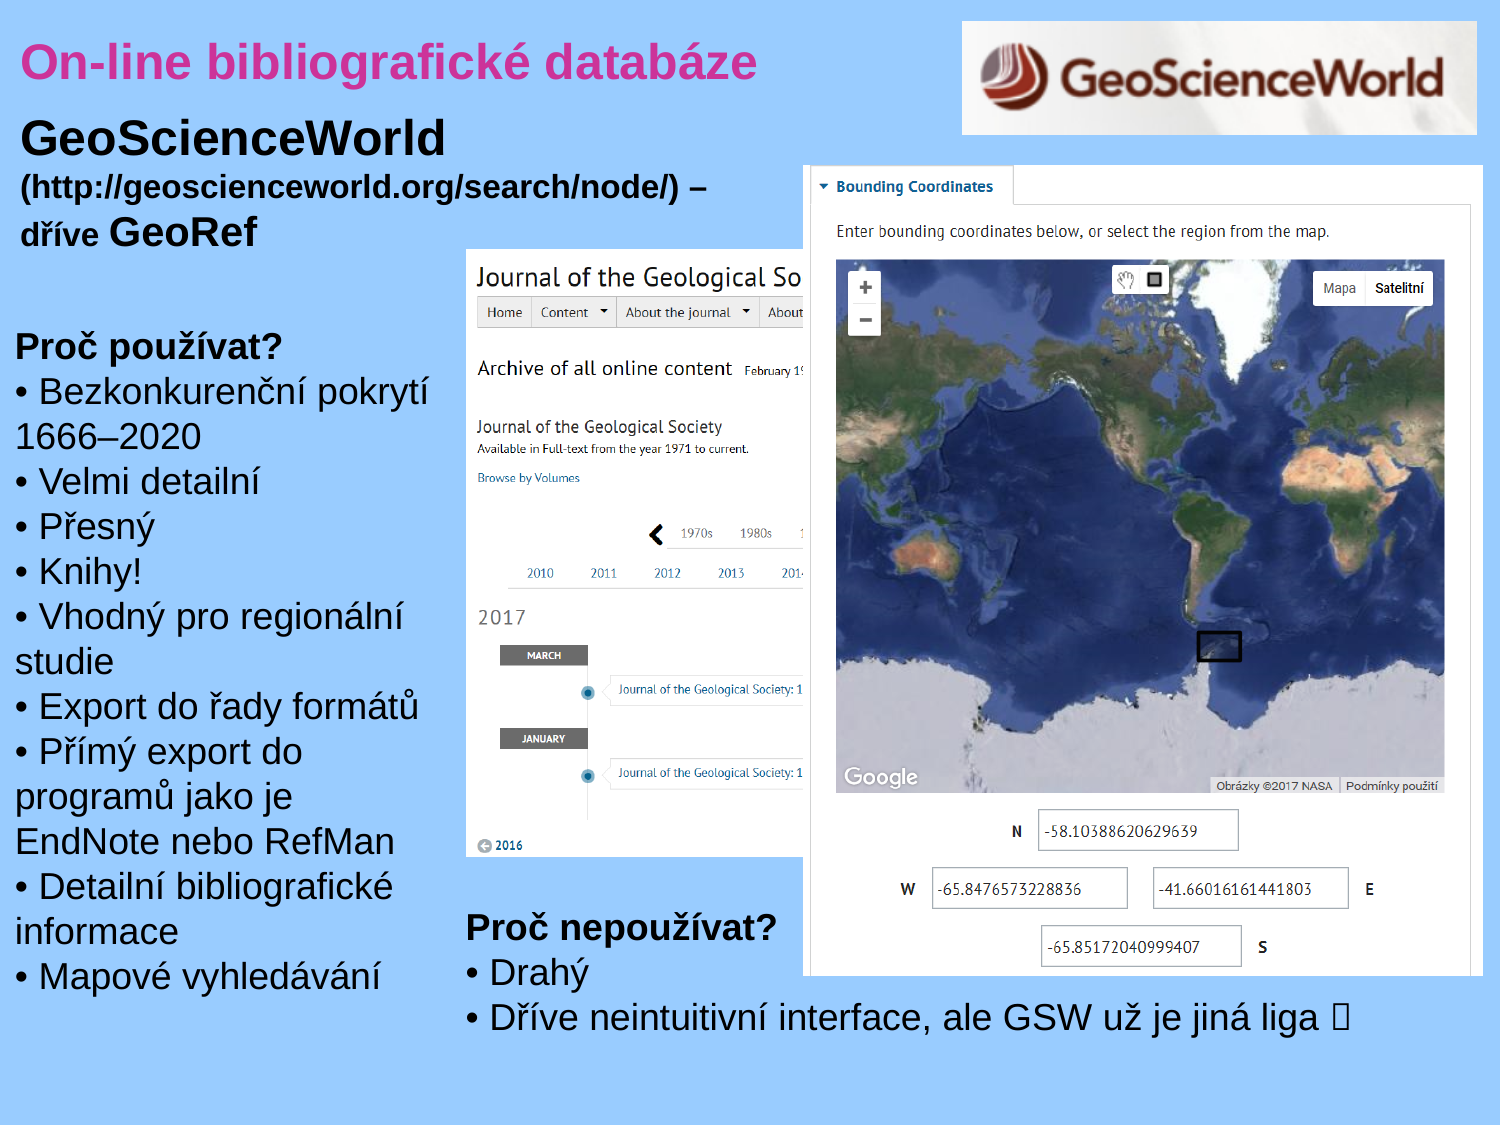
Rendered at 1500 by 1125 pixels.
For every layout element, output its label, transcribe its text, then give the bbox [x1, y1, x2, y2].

text_box On-line bibliografické databáze [5, 21, 962, 97]
picture [962, 21, 1477, 135]
text_box Proč používat? • Bezkonkurenční pokrytí 1666–2020 • Velmi detailní • Přesný • Knihy! • Vhodný pro regionální studie • Export do řady formátů • Přímý export do programů jako je EndNote nebo RefMan • Detailní bibliografické informace • Mapové vyhledávání [0, 314, 467, 1005]
text_box Proč nepoužívat? • Drahý • Dříve neintuitivní interface, ale GSW už je jiná liga  [450, 895, 1483, 1045]
picture [466, 165, 1483, 977]
text_box GeoScienceWorld (http://geoscienceworld.org/search/node/) – dříve GeoRef [5, 97, 739, 263]
